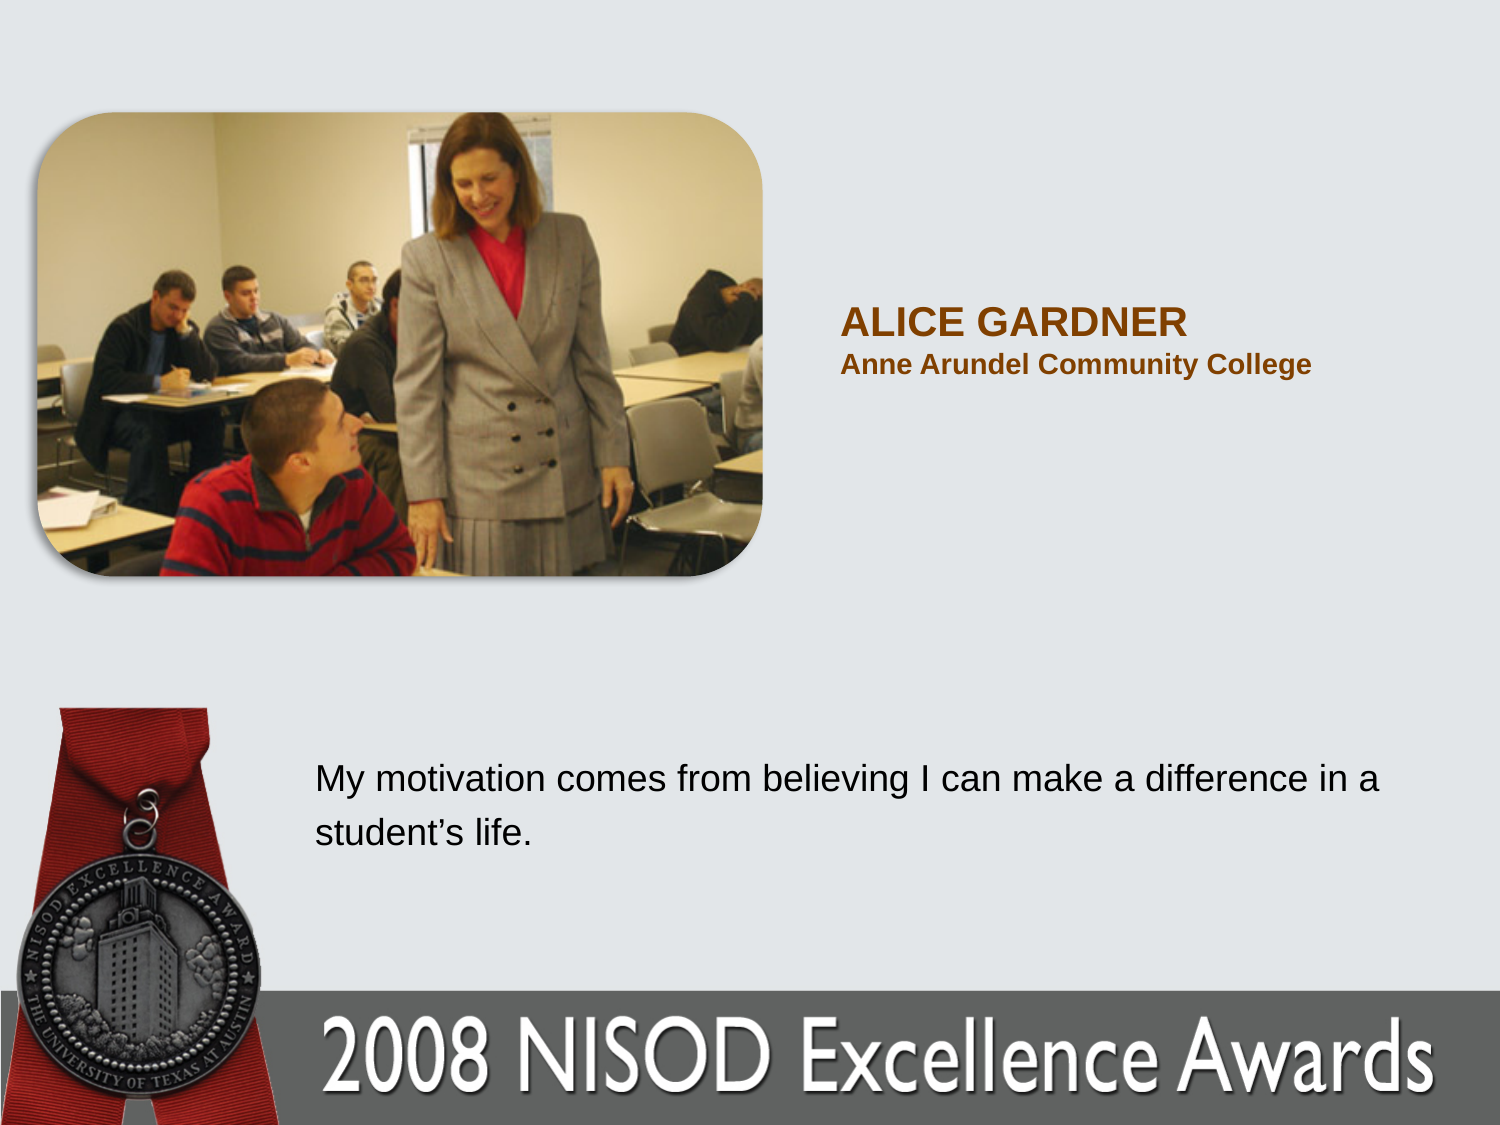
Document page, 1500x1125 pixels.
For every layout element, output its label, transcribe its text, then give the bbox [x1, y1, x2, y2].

picture [0, 0, 1500, 1125]
list My motivation comes from believing I can make a difference in a student’s life. [300, 737, 1413, 875]
title ALICE GARDNER Anne Arundel Community College [825, 184, 1475, 388]
